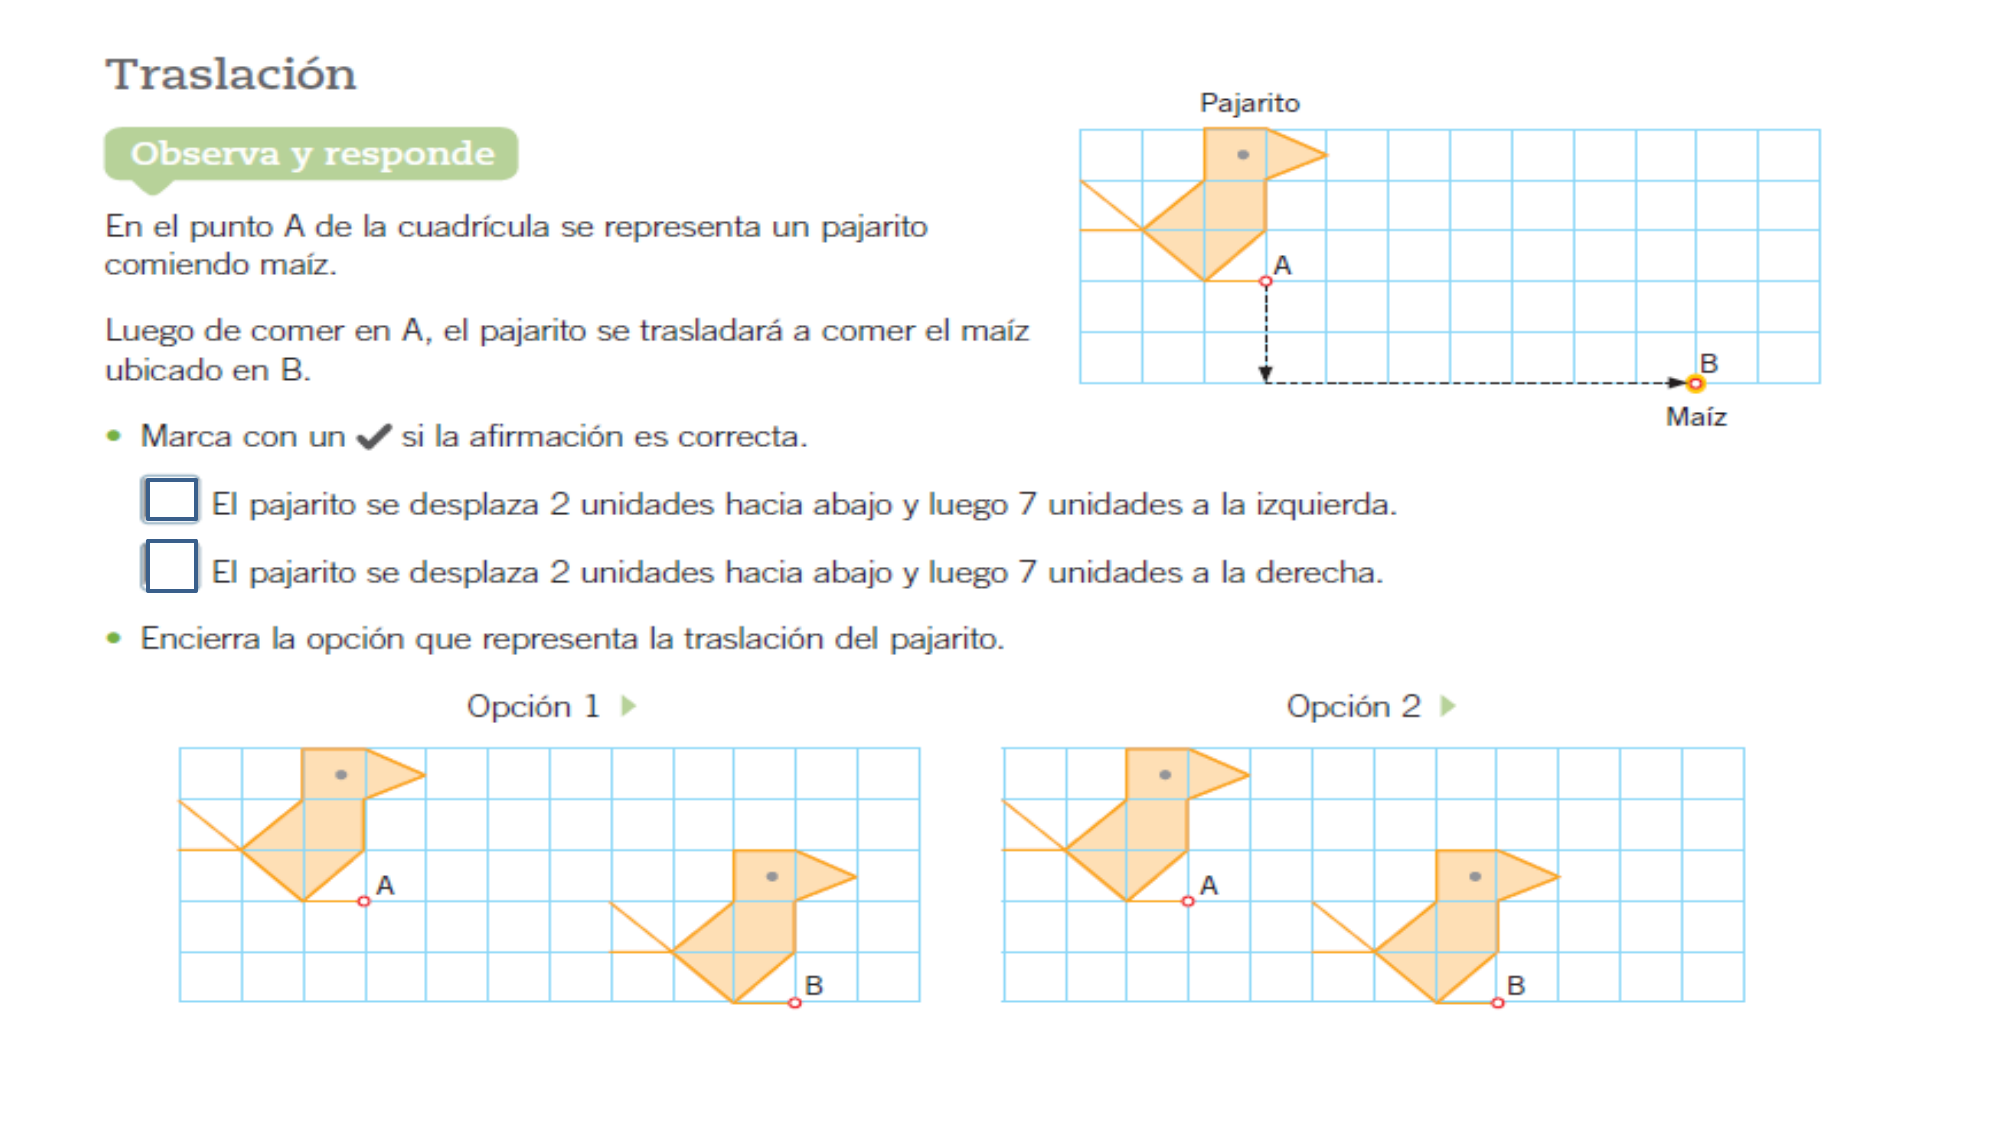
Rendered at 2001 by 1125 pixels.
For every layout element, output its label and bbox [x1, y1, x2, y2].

picture [90, 30, 1884, 1051]
